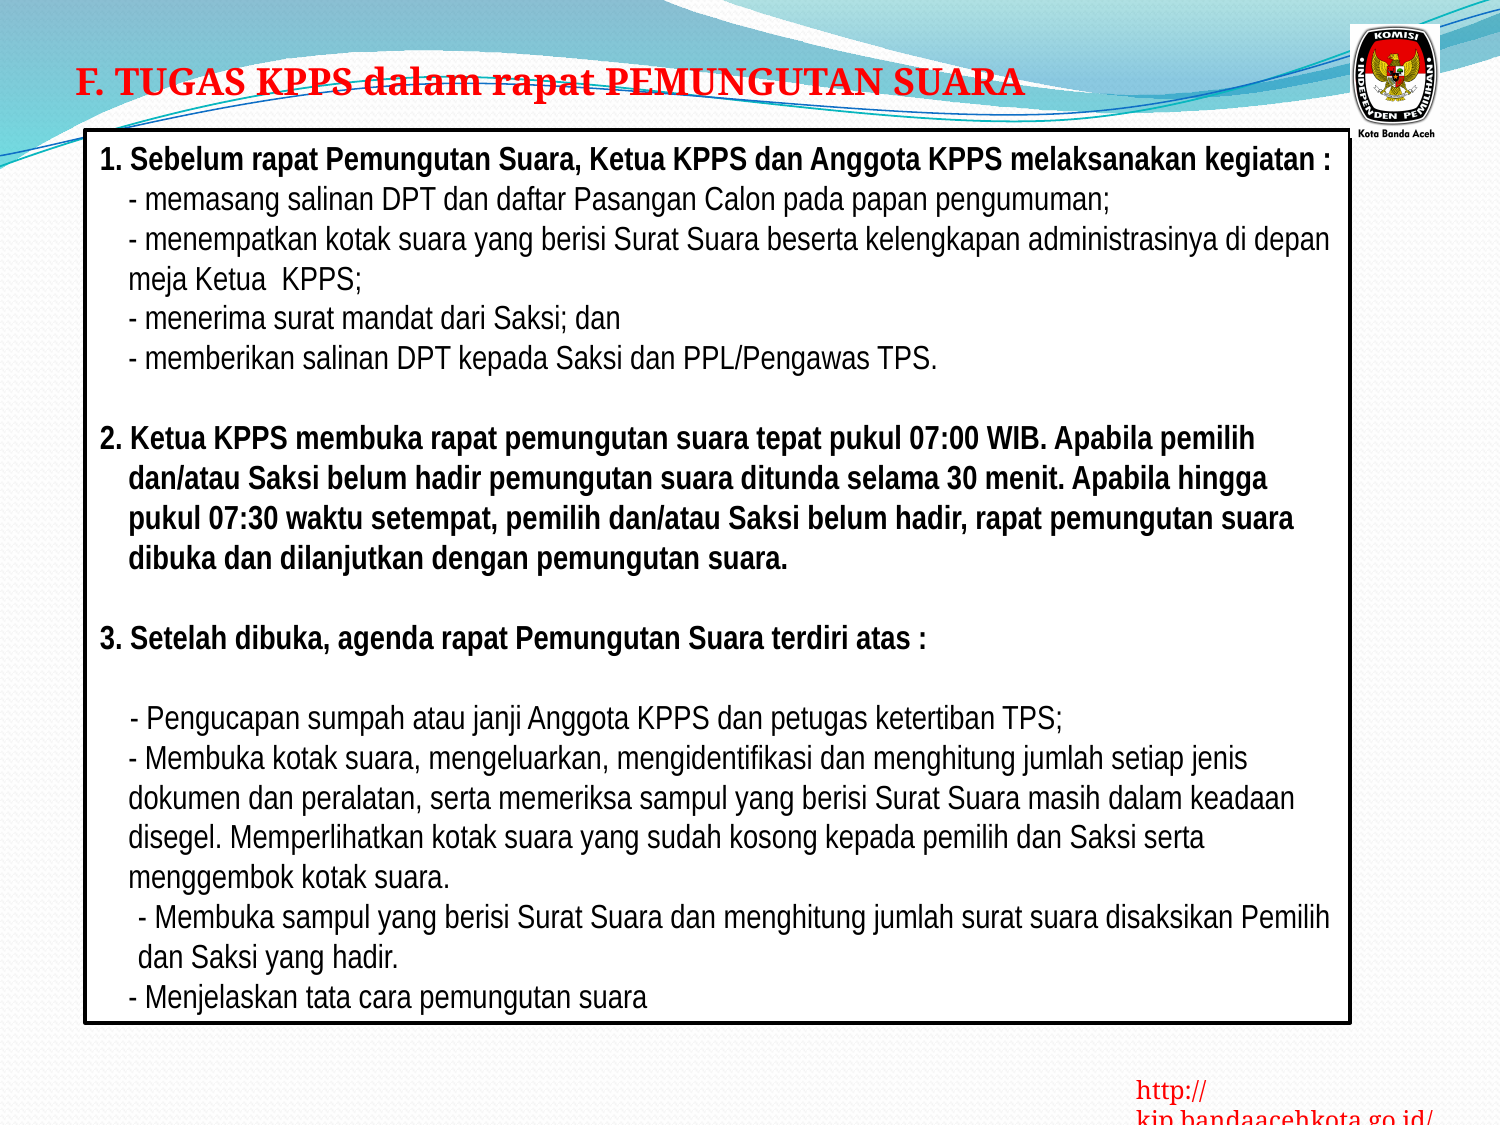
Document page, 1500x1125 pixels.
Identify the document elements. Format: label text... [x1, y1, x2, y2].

picture [1349, 24, 1441, 138]
text_box 1. Sebelum rapat Pemungutan Suara, Ketua KPPS dan Anggota KPPS melaksanakan kegiatan : - memasang salinan DPT dan daftar Pasangan Calon pada papan pengumuman; - menempatkan kotak suara yang berisi Surat Suara beserta kelengkapan administrasinya di depan meja Ketua KPPS; - menerima surat mandat dari Saksi; dan - memberikan salinan DPT kepada Saksi dan PPL/Pengawas TPS. 2. Ketua KPPS membuka rapat pemungutan suara tepat pukul 07:00 WIB. Apabila pemilih dan/atau Saksi belum hadir pemungutan suara ditunda selama 30 menit. Apabila hingga pukul 07:30 waktu setempat, pemilih dan/atau Saksi belum hadir, rapat pemungutan suara dibuka dan dilanjutkan dengan pemungutan suara. 3. Setelah dibuka, agenda rapat Pemungutan Suara terdiri atas : - Pengucapan sumpah atau janji Anggota KPPS dan petugas ketertiban TPS; - Membuka kotak suara, mengeluarkan, mengidentifikasi dan menghitung jumlah setiap jenis dokumen dan peralatan, serta memeriksa sampul yang berisi Surat Suara masih dalam keadaan disegel. Memperlihatkan kotak suara yang sudah kosong kepada pemilih dan Saksi serta menggembok kotak suara. - Membuka sampul yang berisi Surat Suara dan menghitung jumlah surat suara disaksikan Pemilih dan Saksi yang hadir. - Menjelaskan tata cara pemungutan suara [83, 128, 1352, 1025]
text_box F. TUGAS KPPS dalam rapat PEMUNGUTAN SUARA [60, 50, 1311, 111]
text_box http://kip.bandaacehkota.go.id/ [1121, 1067, 1500, 1125]
